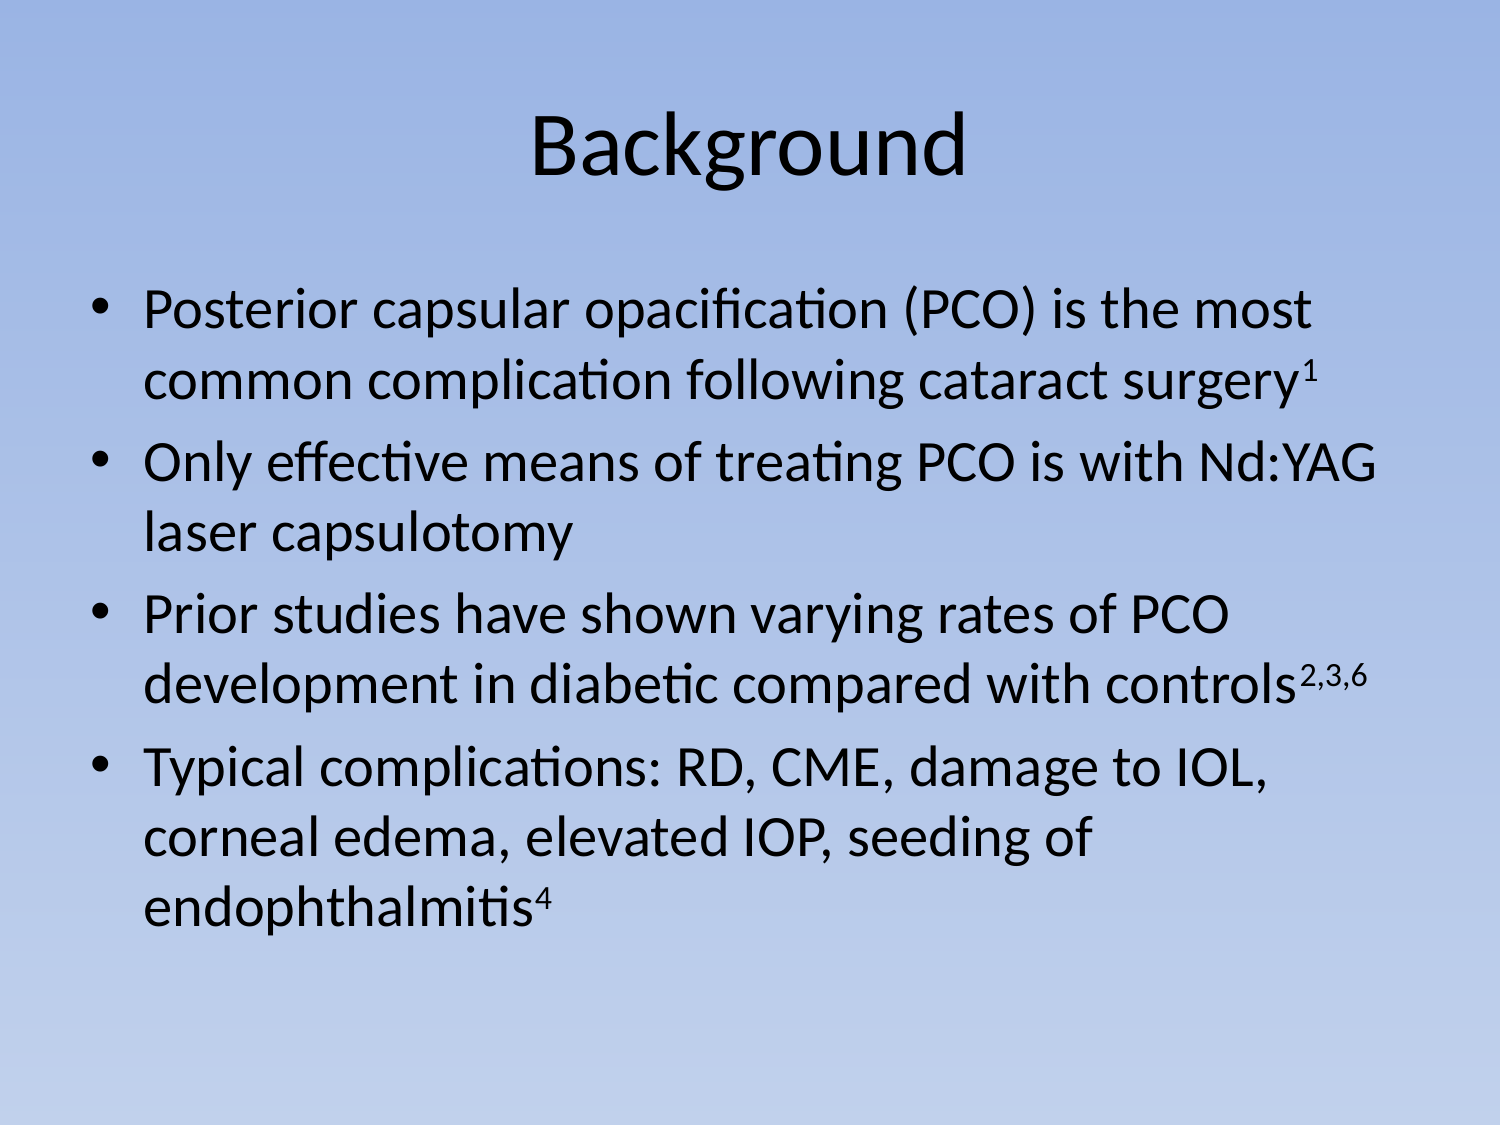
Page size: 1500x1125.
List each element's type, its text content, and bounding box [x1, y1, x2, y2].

title Background [75, 45, 1425, 233]
list Posterior capsular opacification (PCO) is the most common complication following cataract surgery1 Only effective means of treating PCO is with Nd:YAG laser capsulotomy Prior studies have shown varying rates of PCO development in diabetic compared with controls2,3,6 Typical complications: RD, CME, damage to IOL, corneal edema, elevated IOP, seeding of endophthalmitis4 [75, 262, 1425, 1005]
